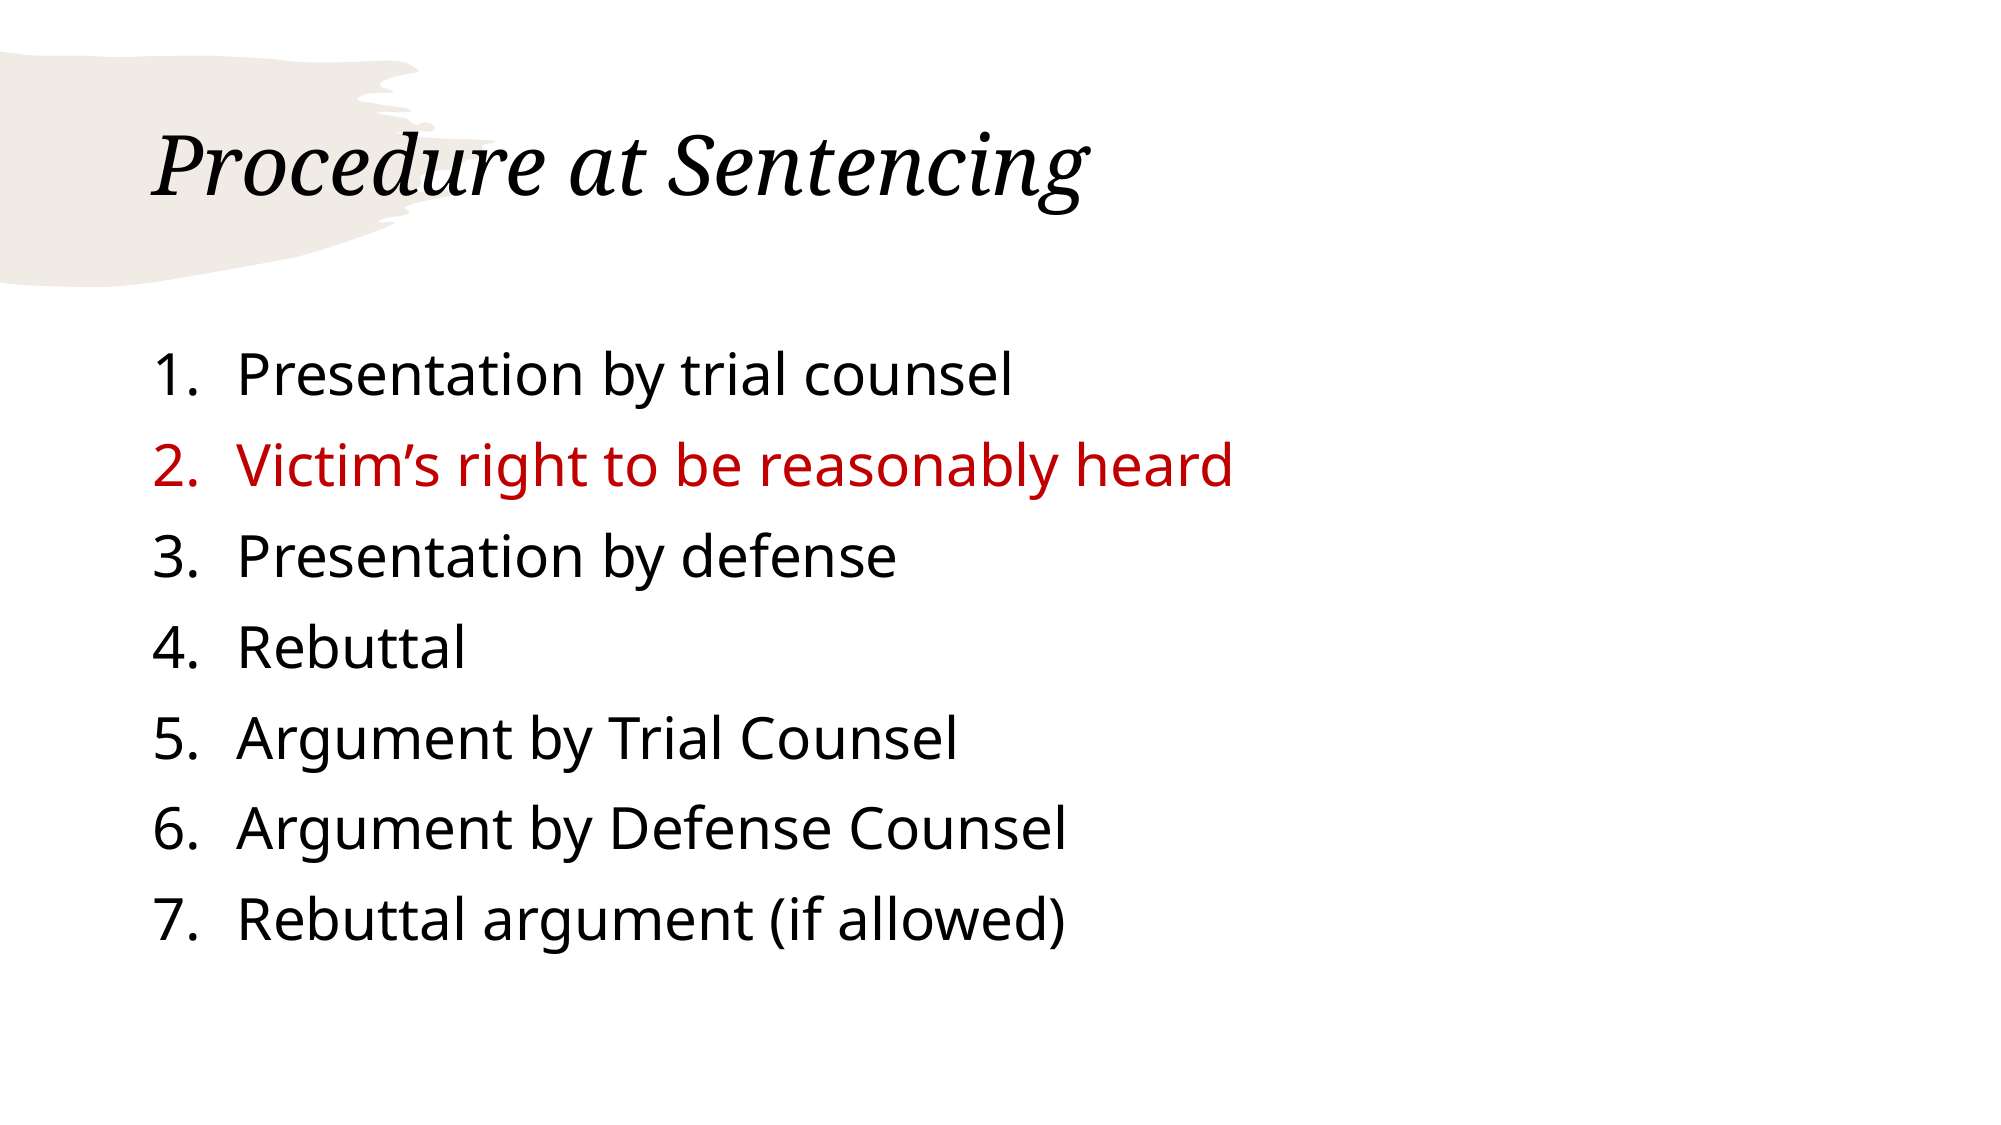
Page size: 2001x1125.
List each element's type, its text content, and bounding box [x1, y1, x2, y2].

list Presentation by trial counsel Victim’s right to be reasonably heard Presentation by defense Rebuttal Argument by Trial Counsel Argument by Defense Counsel Rebuttal argument (if allowed) [137, 329, 1863, 1013]
title Procedure at Sentencing [137, 59, 1863, 278]
